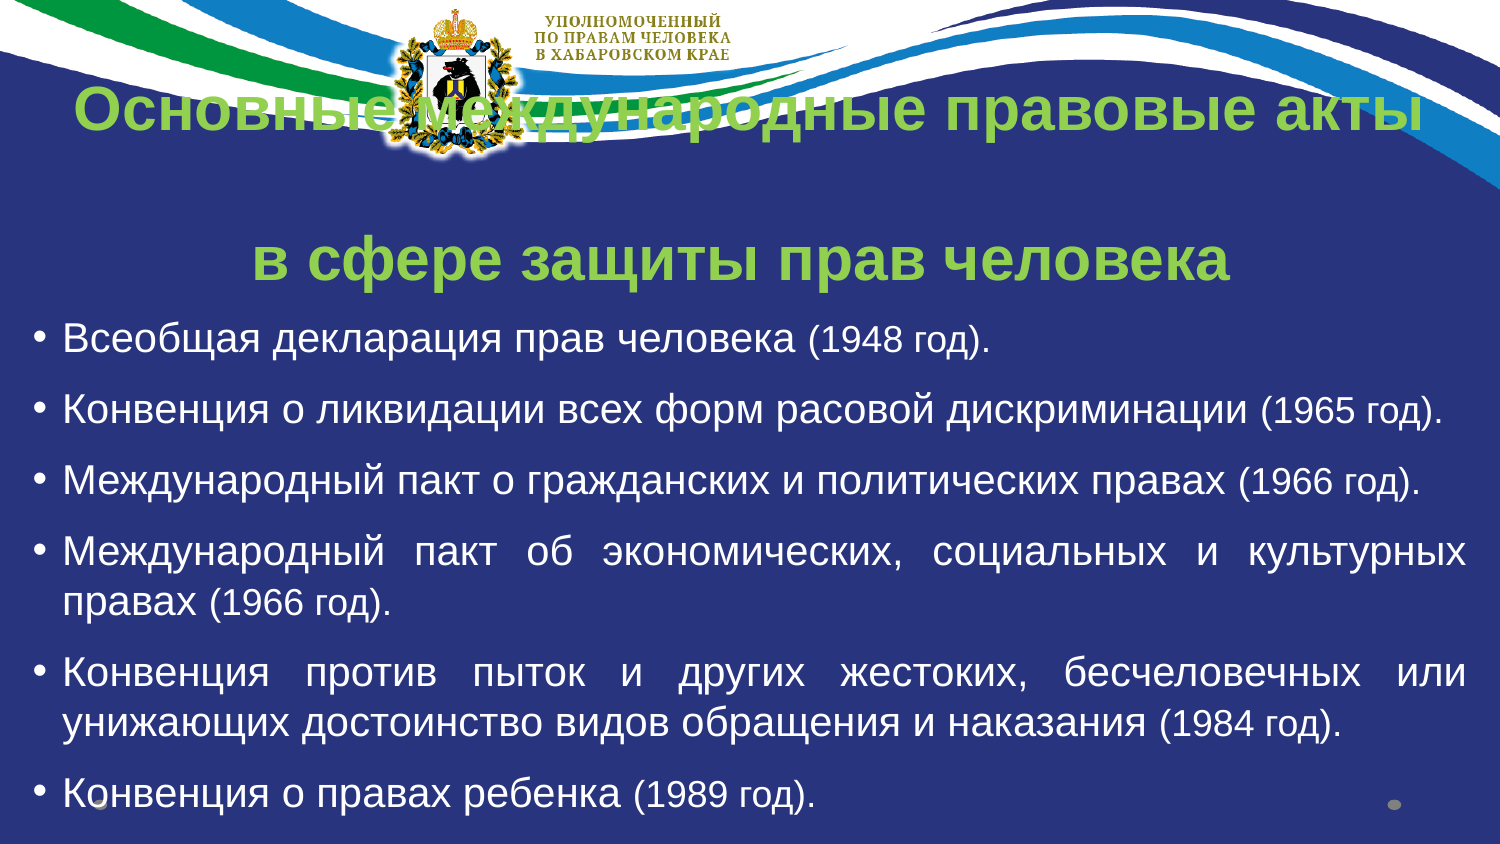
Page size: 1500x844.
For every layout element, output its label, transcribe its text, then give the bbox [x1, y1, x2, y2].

list Всеобщая декларация прав человека (1948 год). Конвенция о ликвидации всех форм расовой дискриминации (1965 год). Международный пакт о гражданских и политических правах (1966 год). Международный пакт об экономических, социальных и культурных правах (1966 год). Конвенция против пыток и других жестоких, бесчеловечных или унижающих достоинство видов обращения и наказания (1984 год). Конвенция о правах ребенка (1989 год). [17, 303, 1483, 777]
picture [0, 0, 1500, 844]
title Основные международные правовые акты в сфере защиты прав человека [53, 197, 1447, 301]
